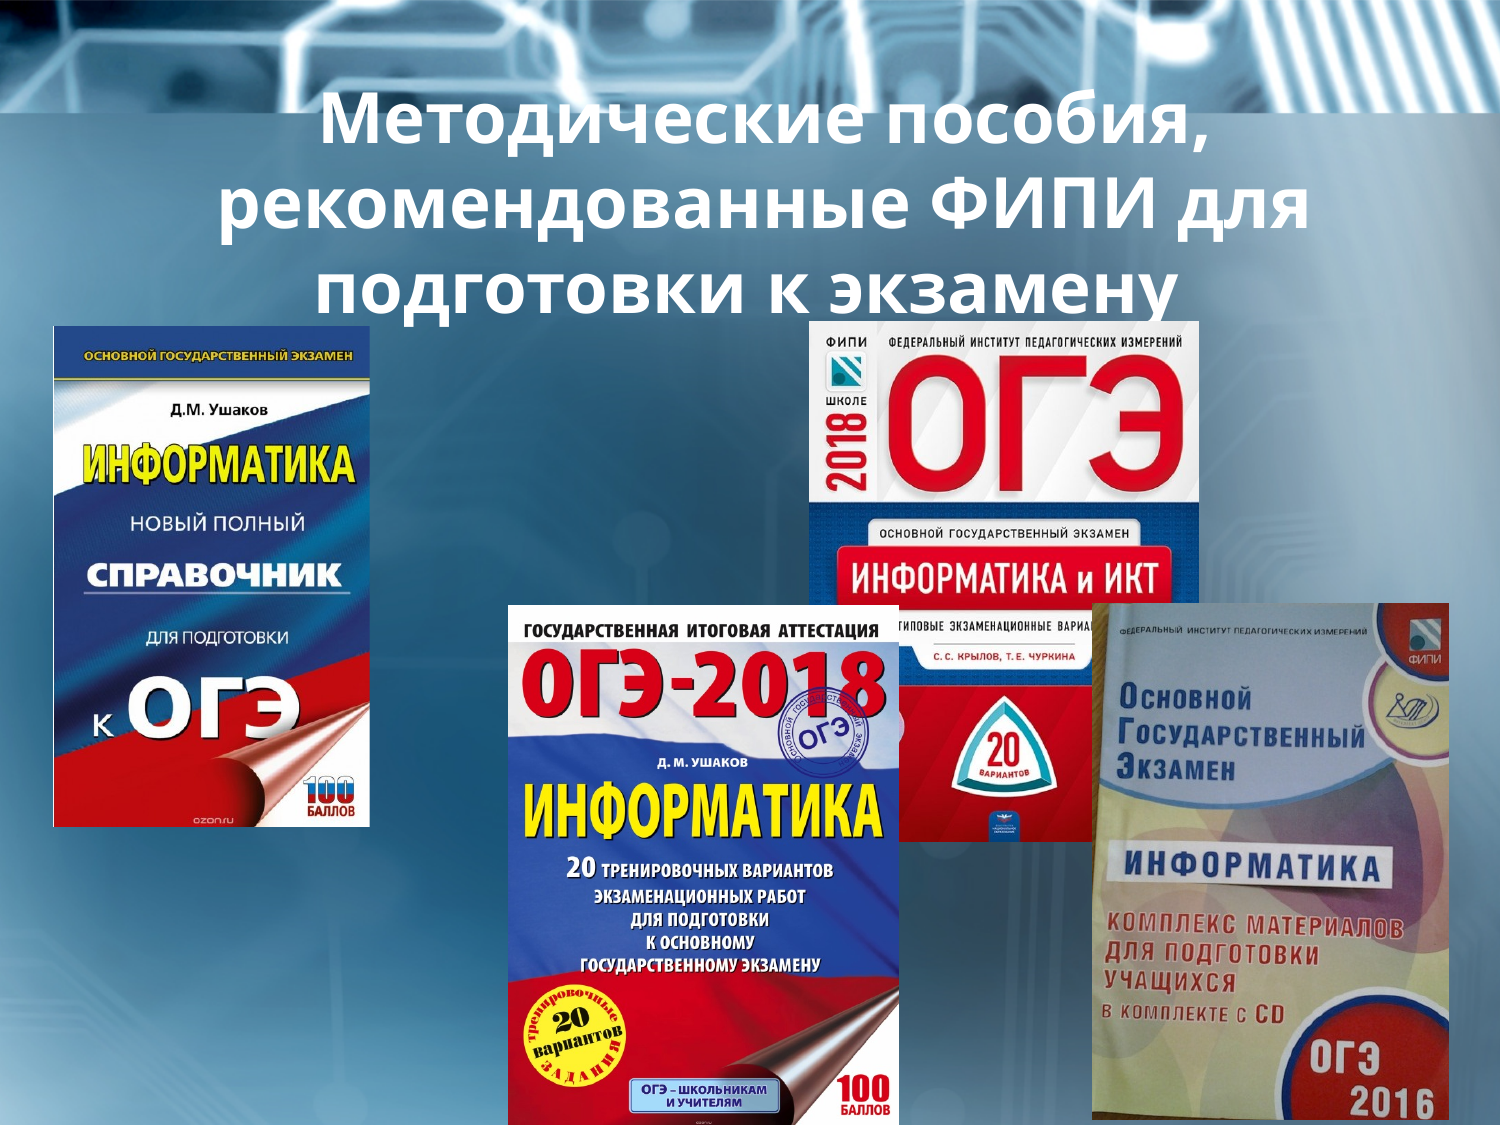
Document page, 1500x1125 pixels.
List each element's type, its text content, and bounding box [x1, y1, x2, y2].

picture [0, 0, 1500, 196]
title Методические пособия, рекомендованные ФИПИ для подготовки к экзамену [0, 196, 1500, 314]
picture [0, 314, 1500, 1125]
